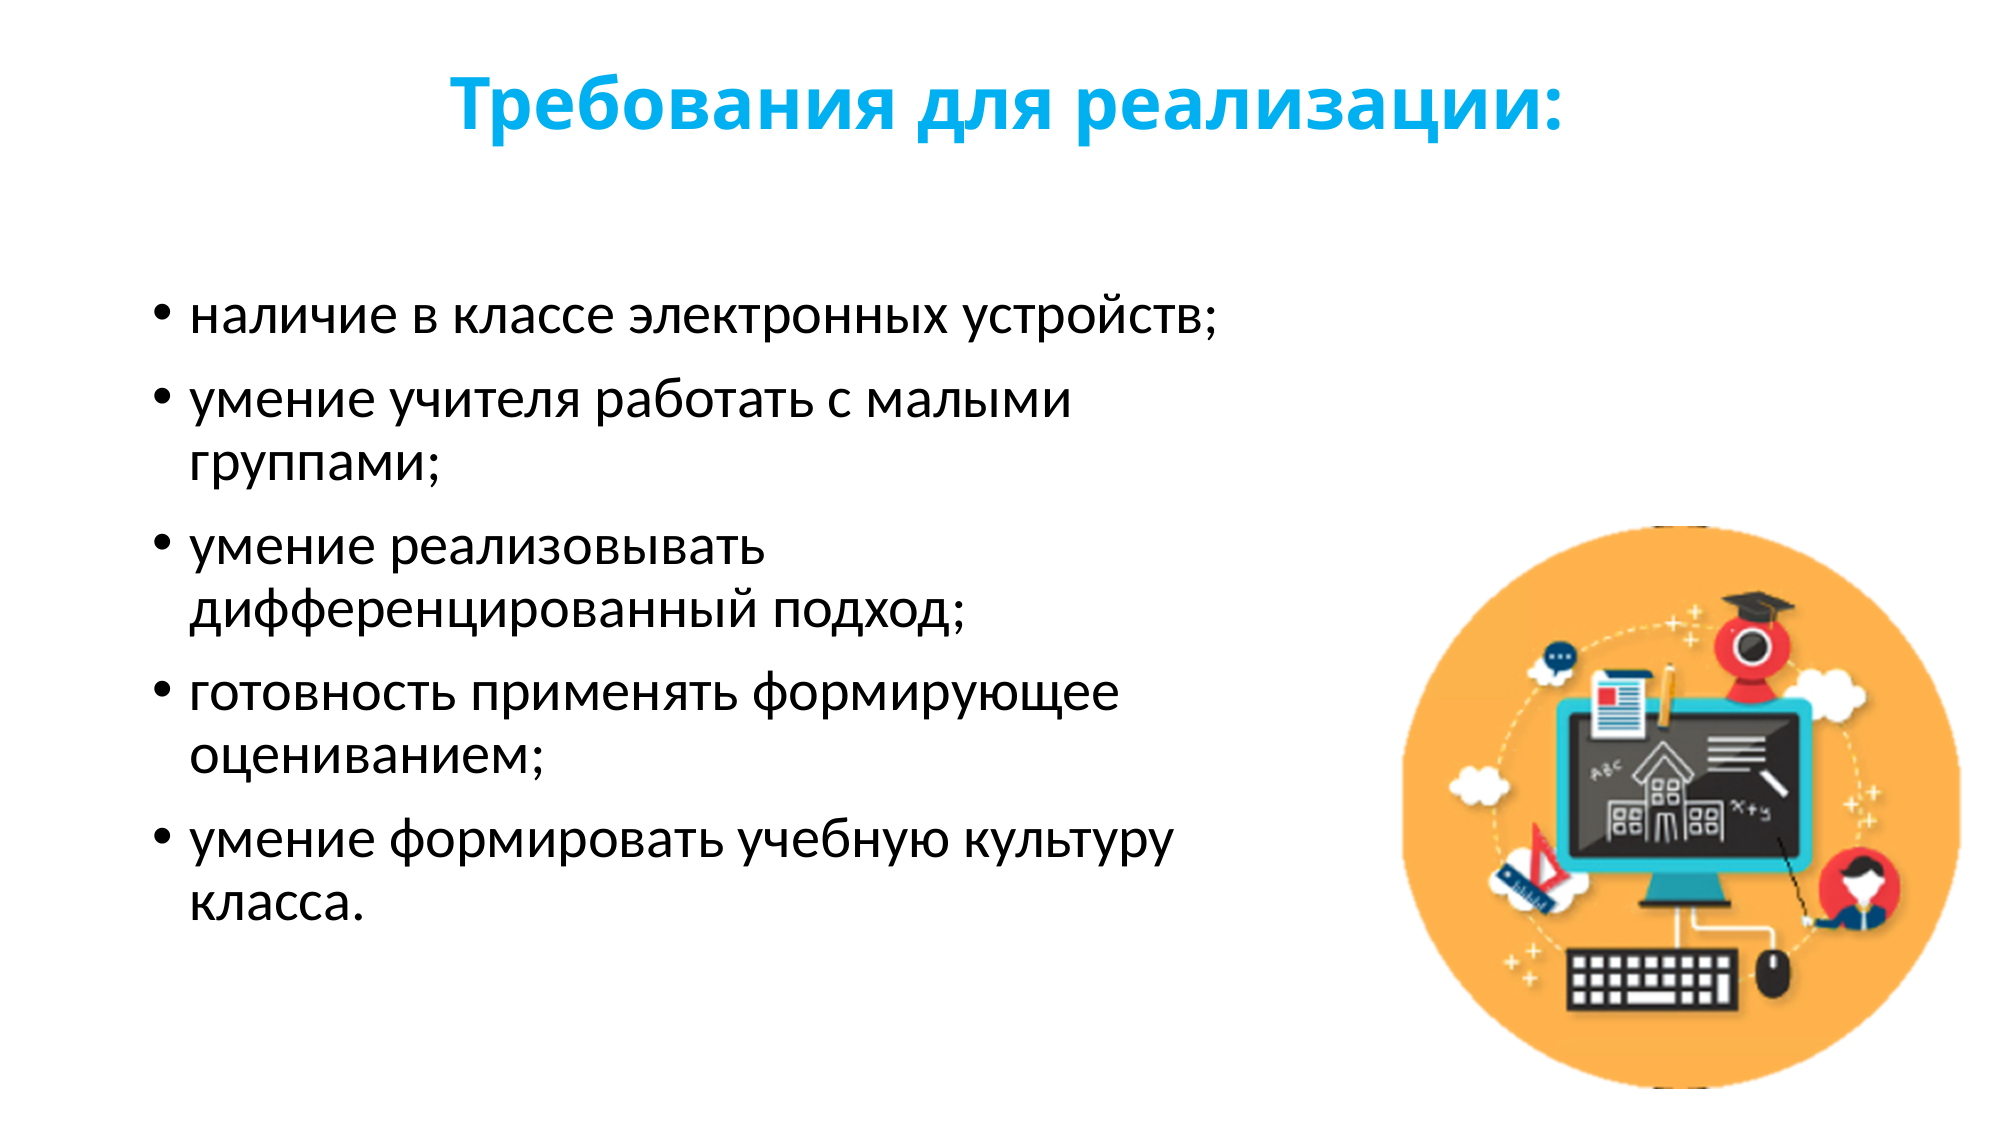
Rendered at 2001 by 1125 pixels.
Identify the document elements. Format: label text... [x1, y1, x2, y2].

title Требования для реализации: [170, 59, 1863, 154]
list наличие в классе электронных устройств; умение учителя работать с малыми группами; умение реализовывать дифференцированный подход; готовность применять формирующее оцениванием; умение формировать учебную культуру класса. [137, 275, 1326, 1046]
picture [1399, 526, 1962, 1089]
